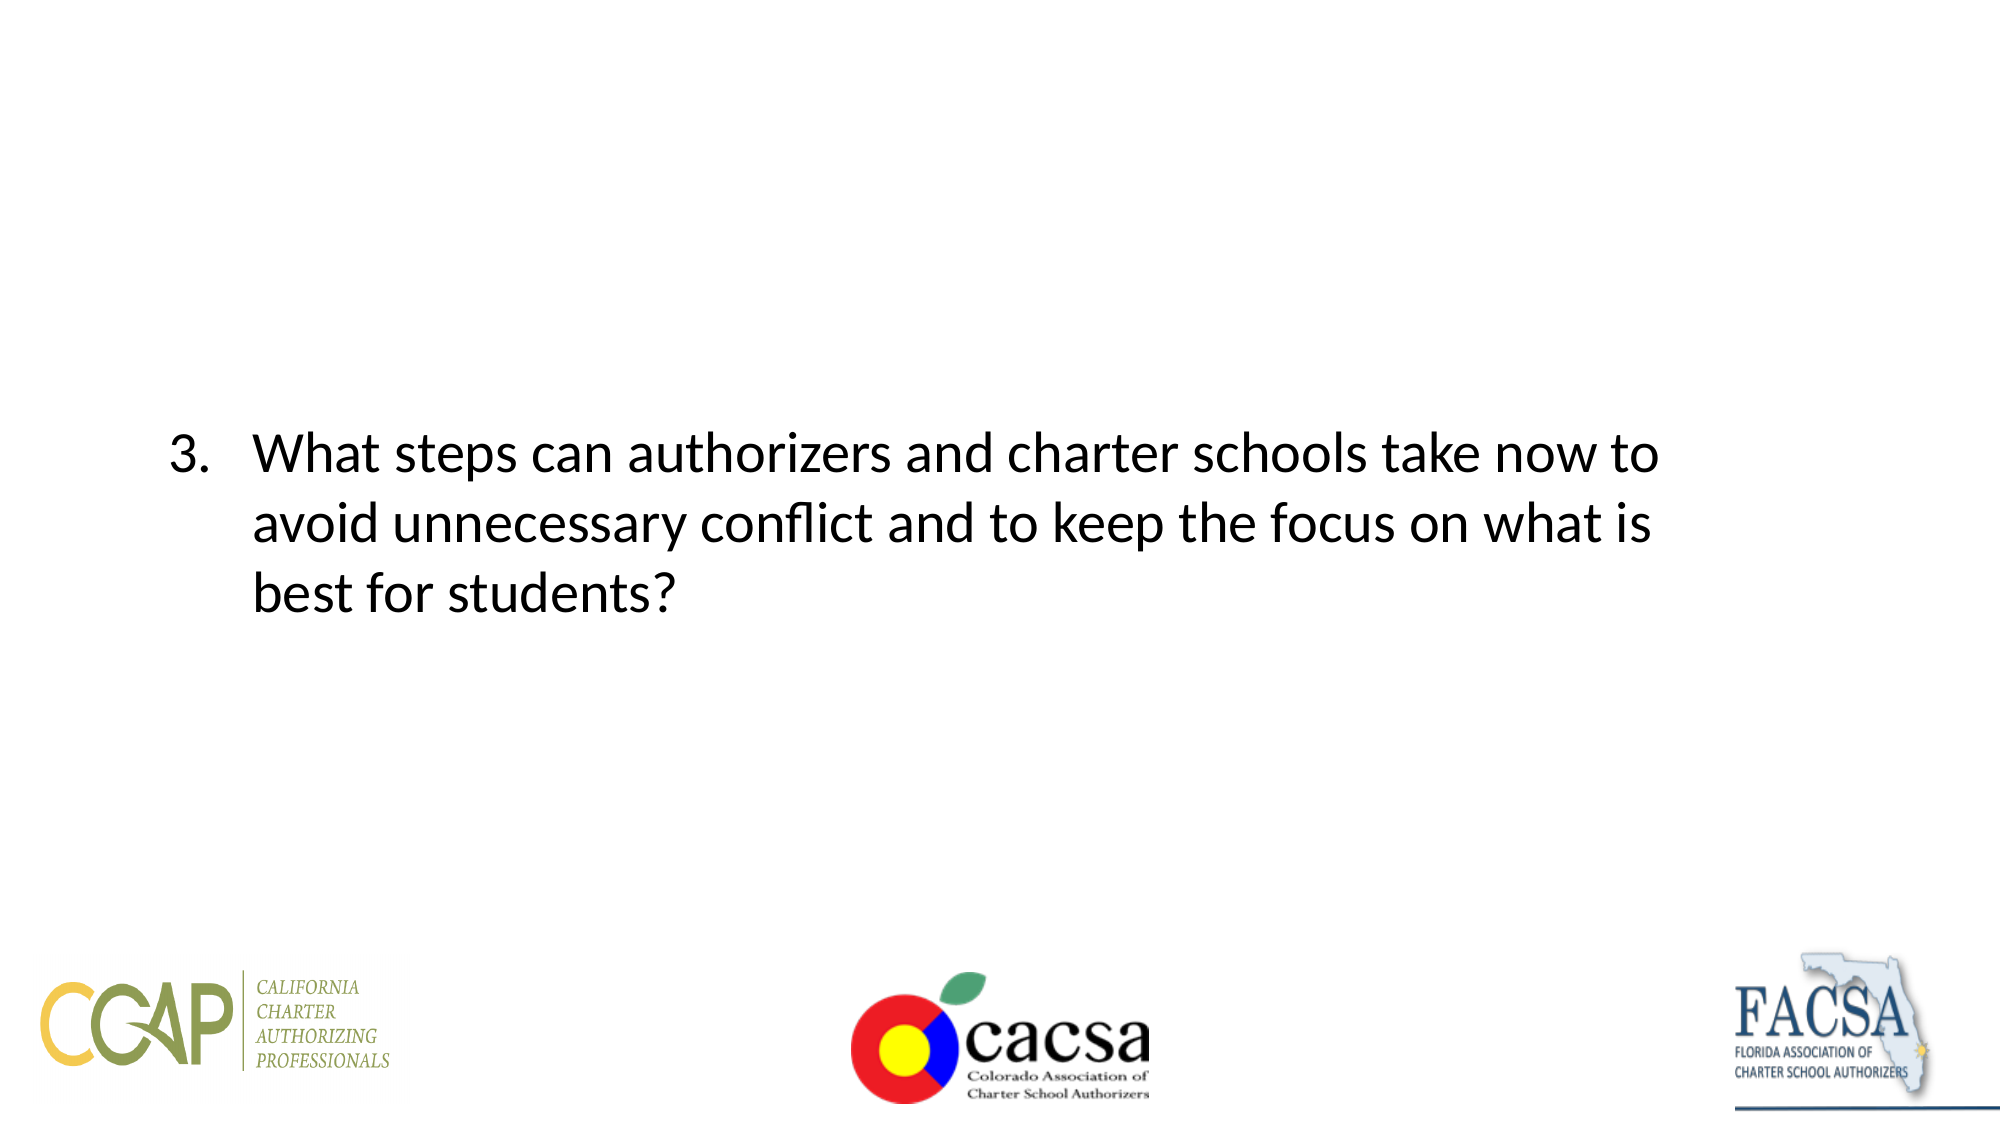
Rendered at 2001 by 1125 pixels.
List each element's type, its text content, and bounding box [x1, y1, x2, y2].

picture [1735, 933, 2000, 1125]
picture [851, 972, 1149, 1104]
text_box What steps can authorizers and charter schools take now to avoid unnecessary conflict and to keep the focus on what is best for students? [153, 406, 1736, 632]
picture [31, 954, 410, 1104]
